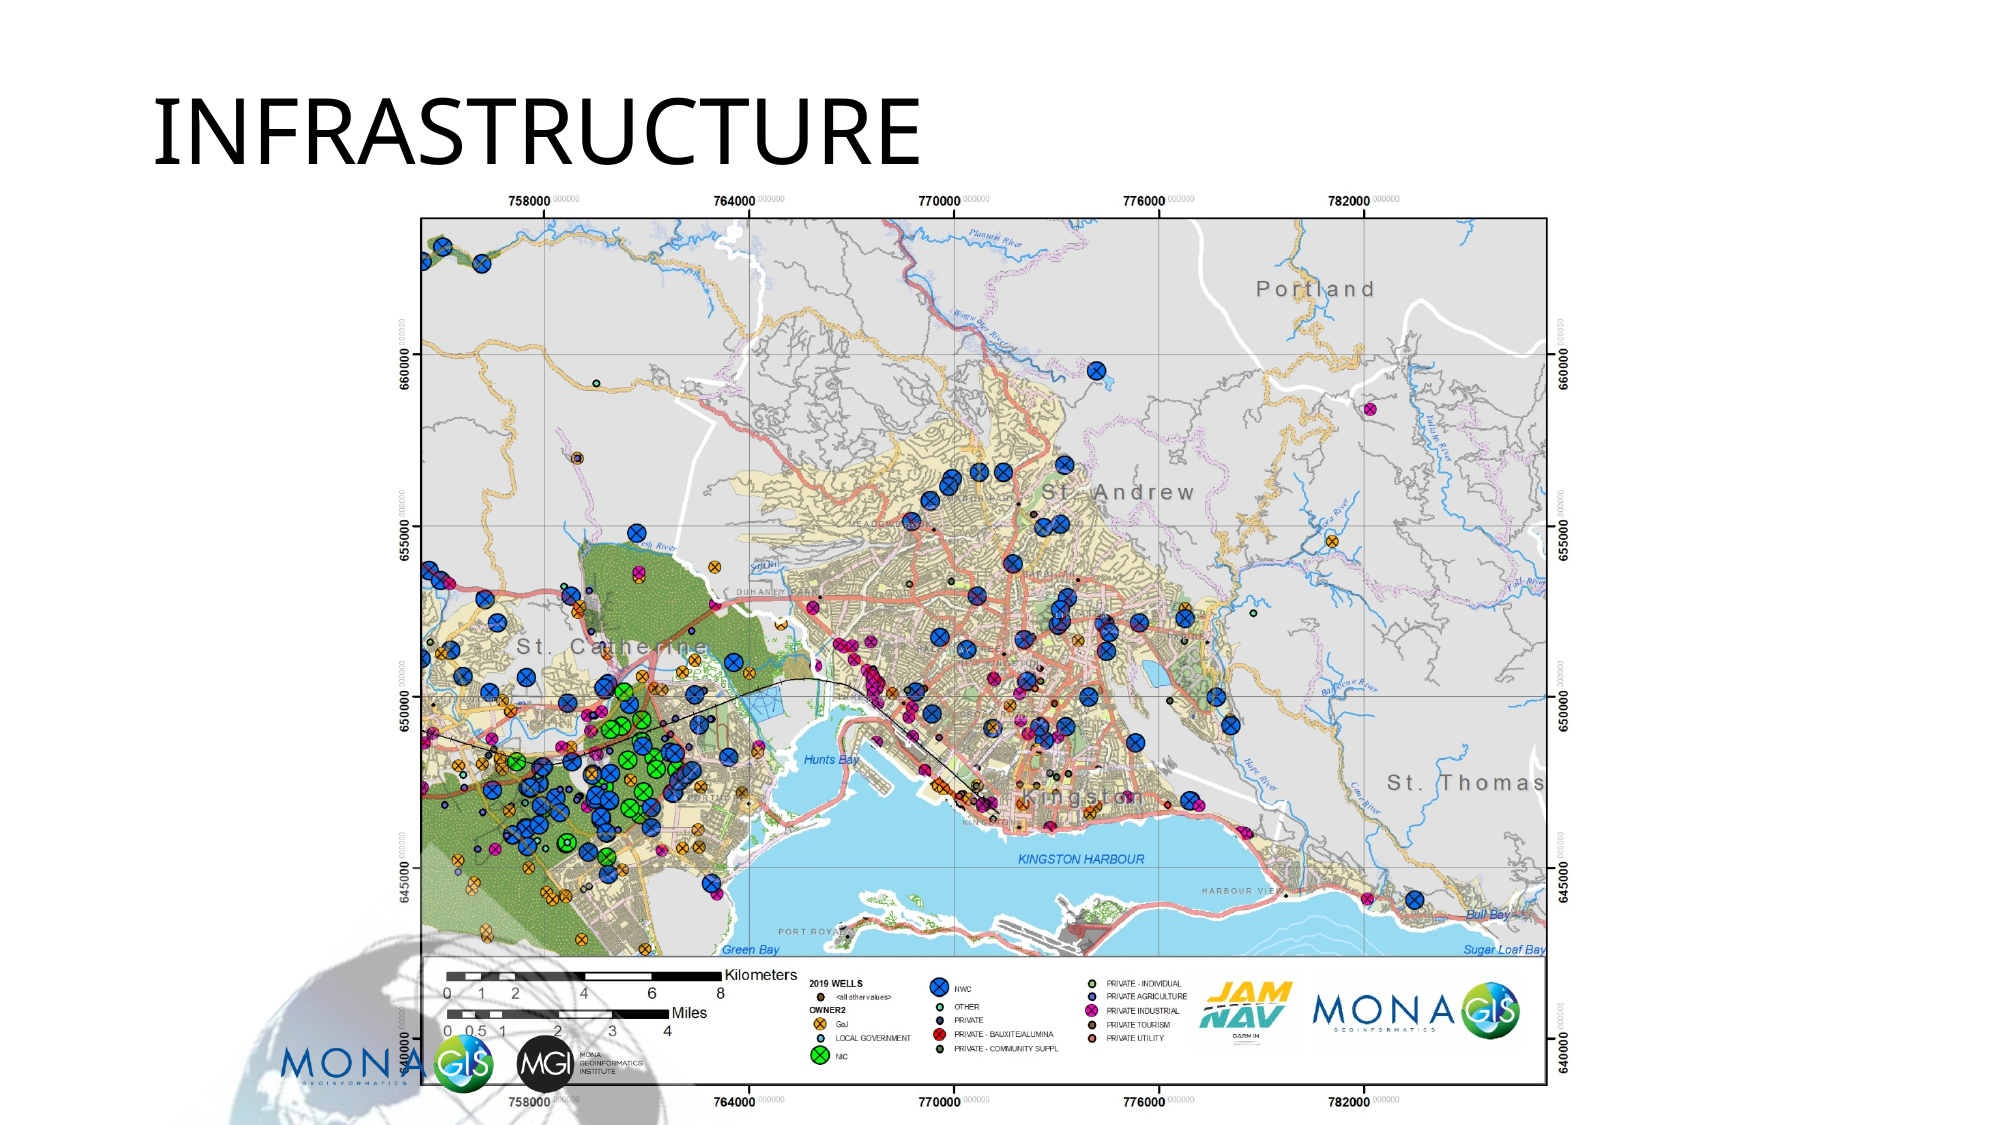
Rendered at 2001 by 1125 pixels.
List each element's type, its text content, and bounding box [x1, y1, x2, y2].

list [362, 174, 1588, 1122]
title INFRASTRUCTURE [137, 26, 1863, 244]
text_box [225, 934, 671, 1125]
